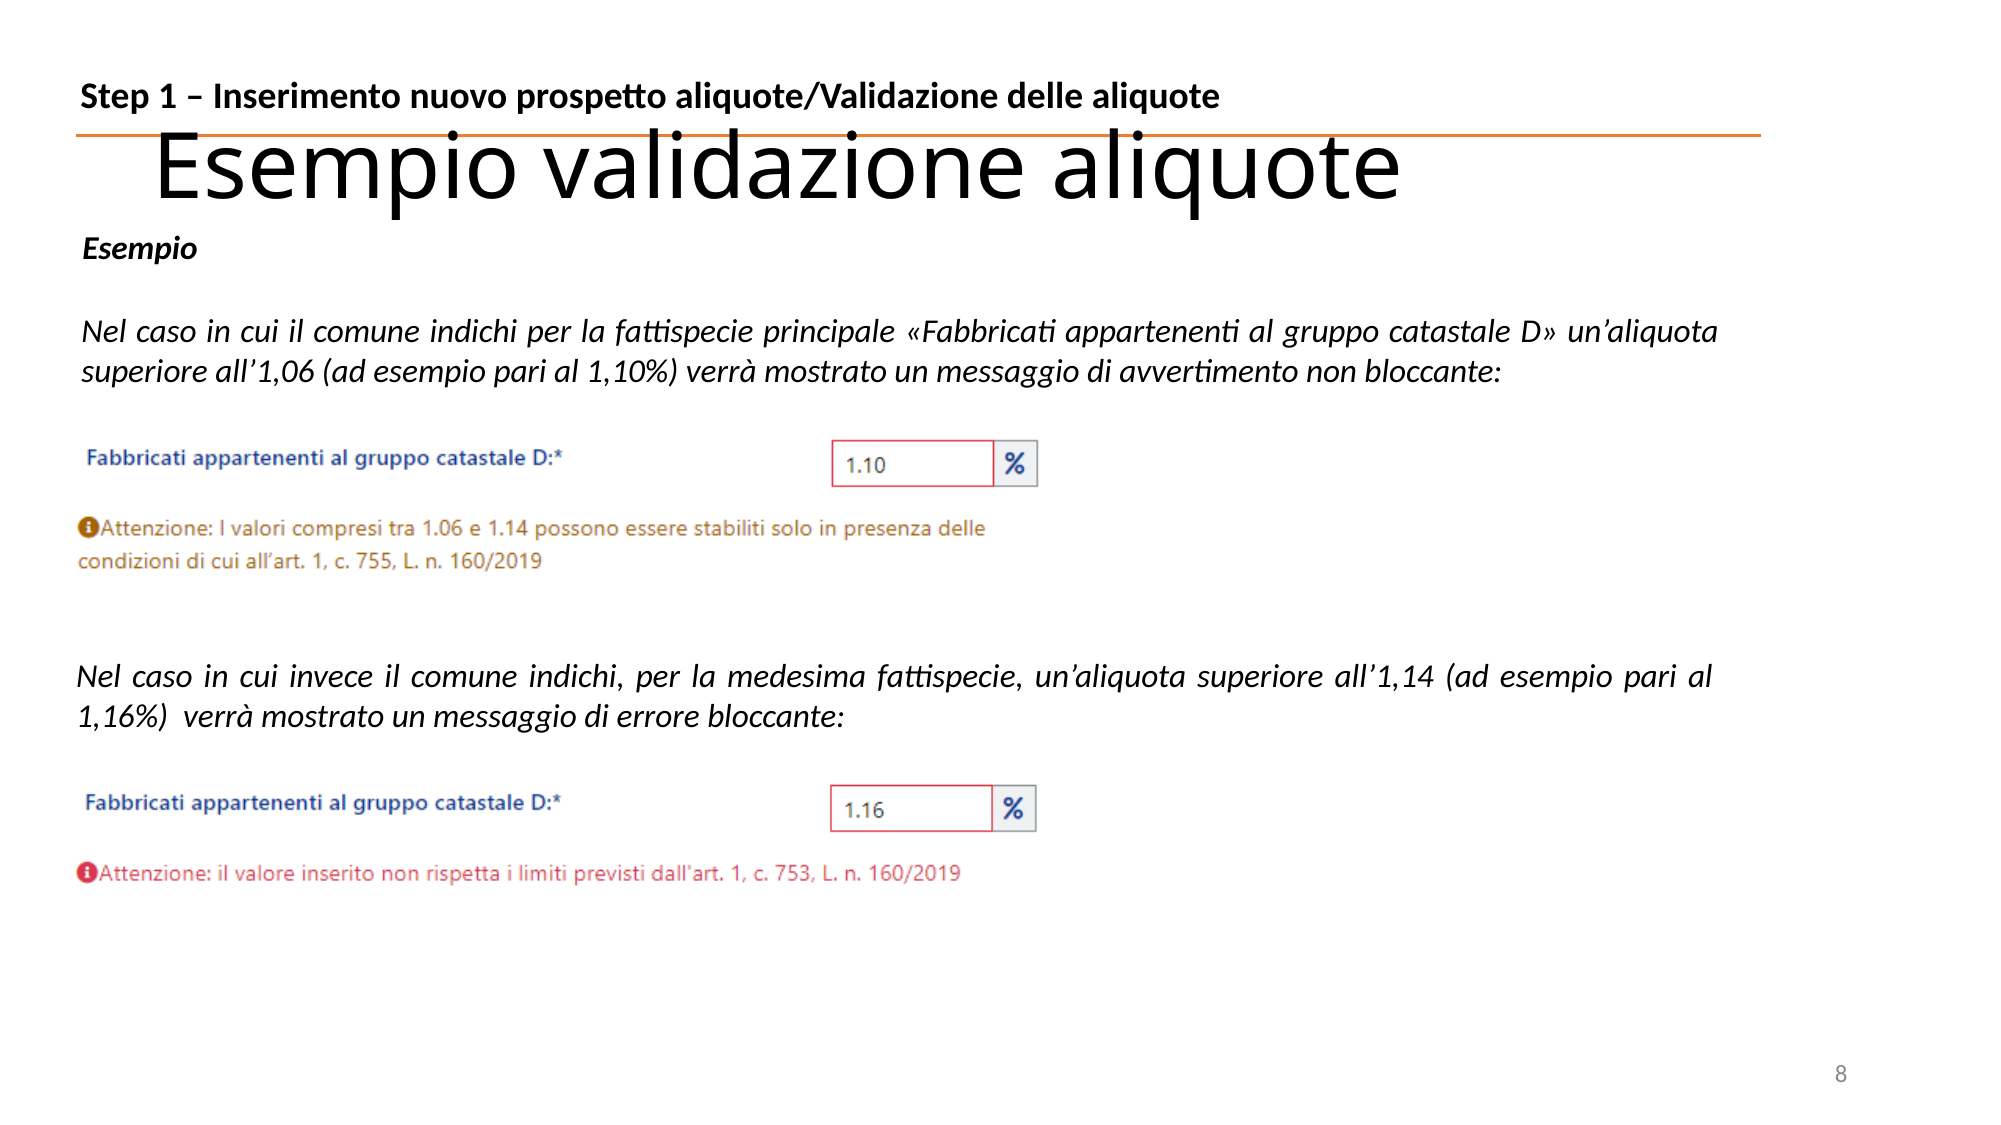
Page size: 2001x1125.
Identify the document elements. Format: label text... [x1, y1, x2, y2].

text_box Nel caso in cui il comune indichi per la fattispecie principale «Fabbricati appartenenti al gruppo catastale D» un’aliquota superiore all’1,06 (ad esempio pari al 1,10%) verrà mostrato un messaggio di avvertimento non bloccante: [66, 301, 1737, 397]
title Esempio validazione aliquote [137, 59, 1863, 278]
text_box Nel caso in cui invece il comune indichi, per la medesima fattispecie, un’aliquota superiore all’1,14 (ad esempio pari al 1,16%) verrà mostrato un messaggio di errore bloccante: [61, 646, 1732, 742]
slide_number 8 [1412, 1042, 1863, 1103]
text_box Step 1 – Inserimento nuovo prospetto aliquote/Validazione delle aliquote [65, 64, 137, 124]
text_box Esempio [67, 218, 137, 274]
picture [75, 423, 1054, 590]
picture [61, 763, 1051, 914]
